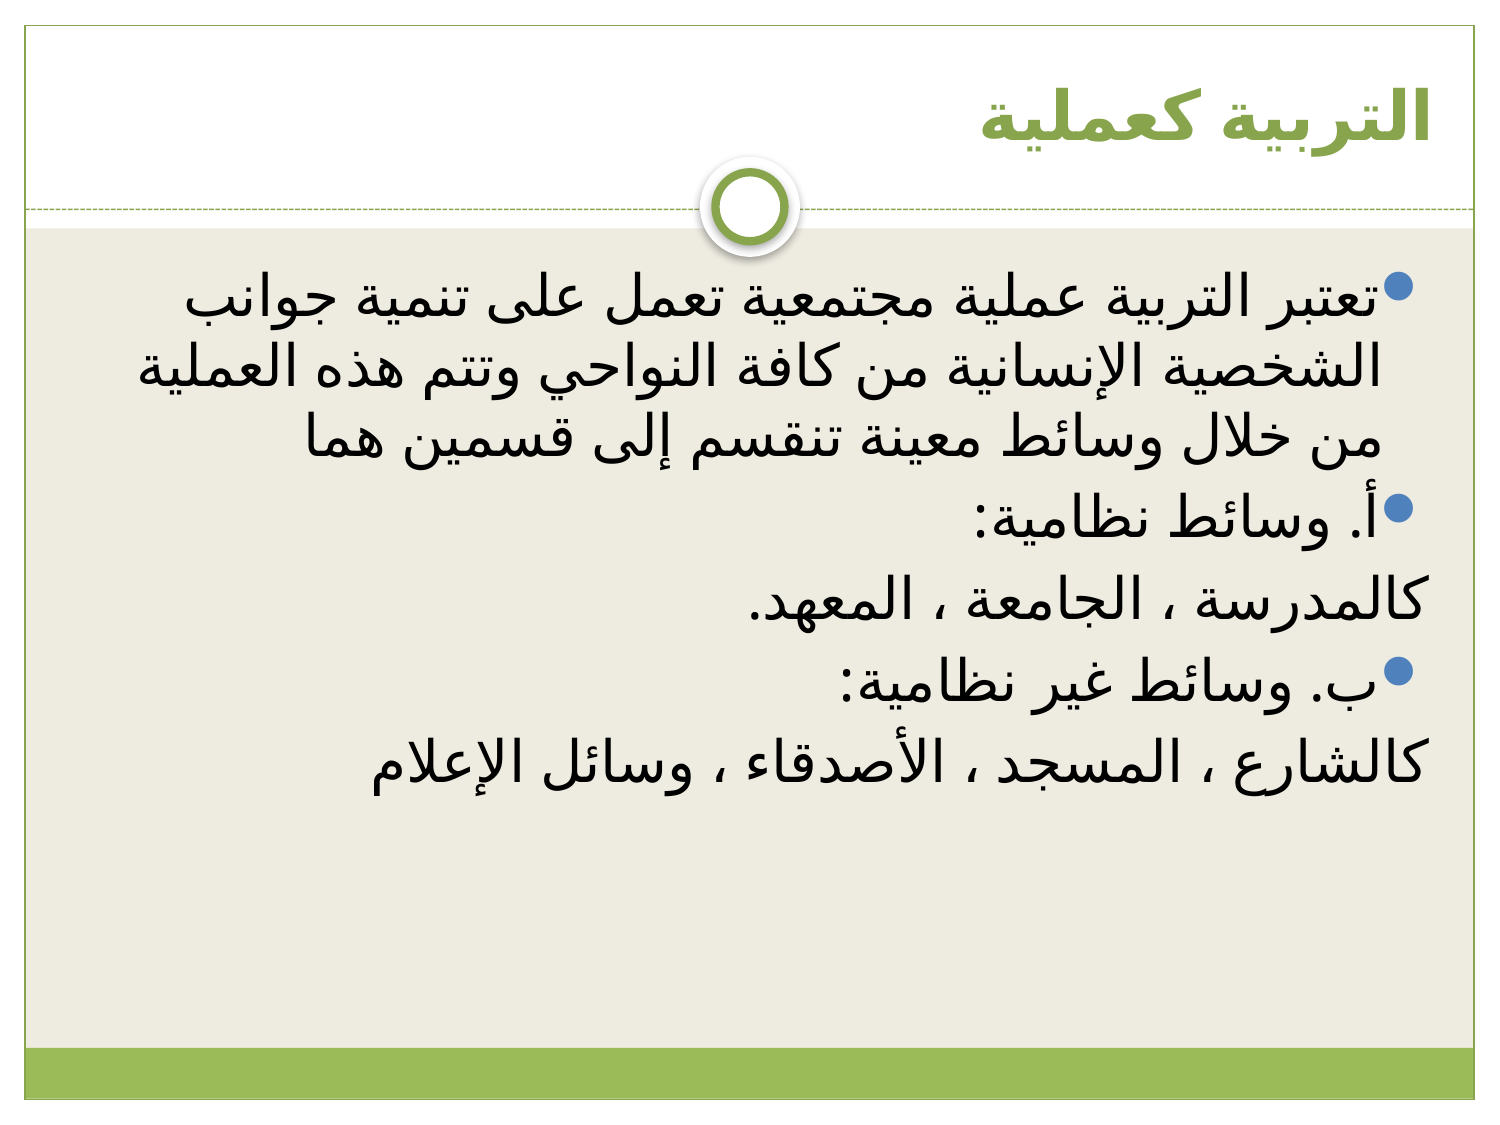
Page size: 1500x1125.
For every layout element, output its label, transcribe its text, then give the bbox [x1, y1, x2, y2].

title التربية كعملية [49, 37, 1450, 162]
list تعتبر التربية عملية مجتمعية تعمل على تنمية جوانب الشخصية الإنسانية من كافة النواحي وتتم هذه العملية من خلال وسائط معينة تنقسم إلى قسمين هما أ. وسائط نظامية: كالمدرسة ، الجامعة ، المعهد. ب. وسائط غير نظامية: كالشارع ، المسجد ، الأصدقاء ، وسائل الإعلام [49, 250, 1445, 1001]
